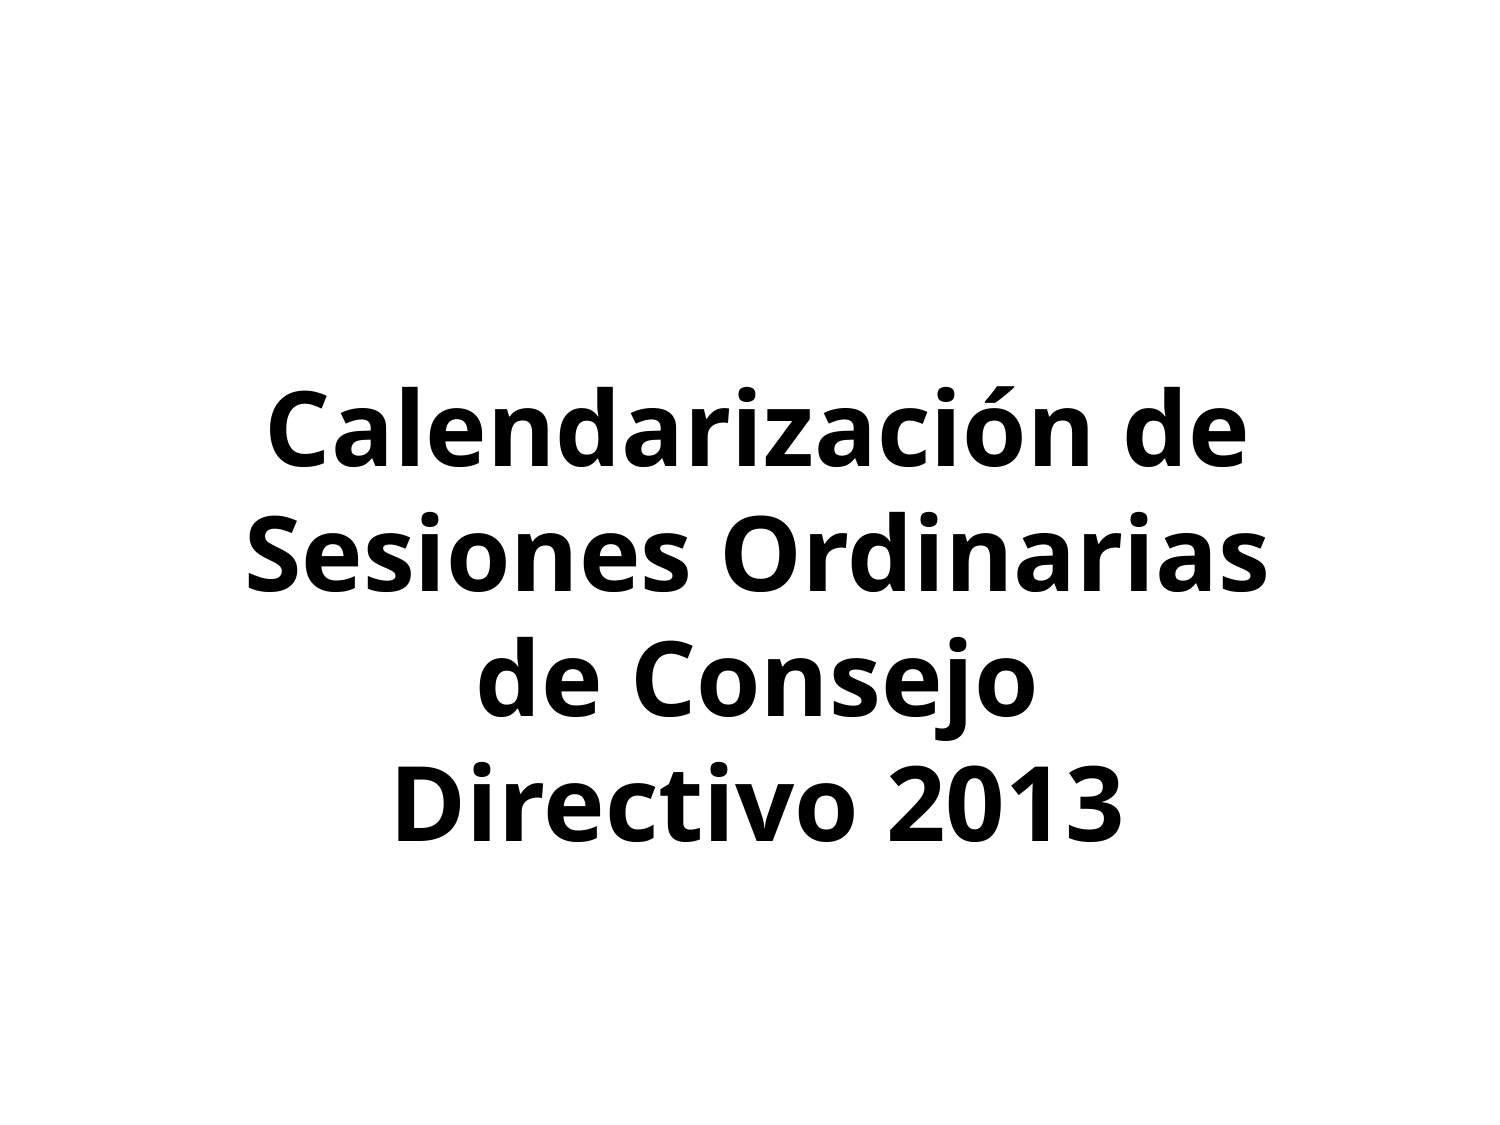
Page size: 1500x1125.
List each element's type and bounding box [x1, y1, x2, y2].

title [217, 354, 1298, 481]
